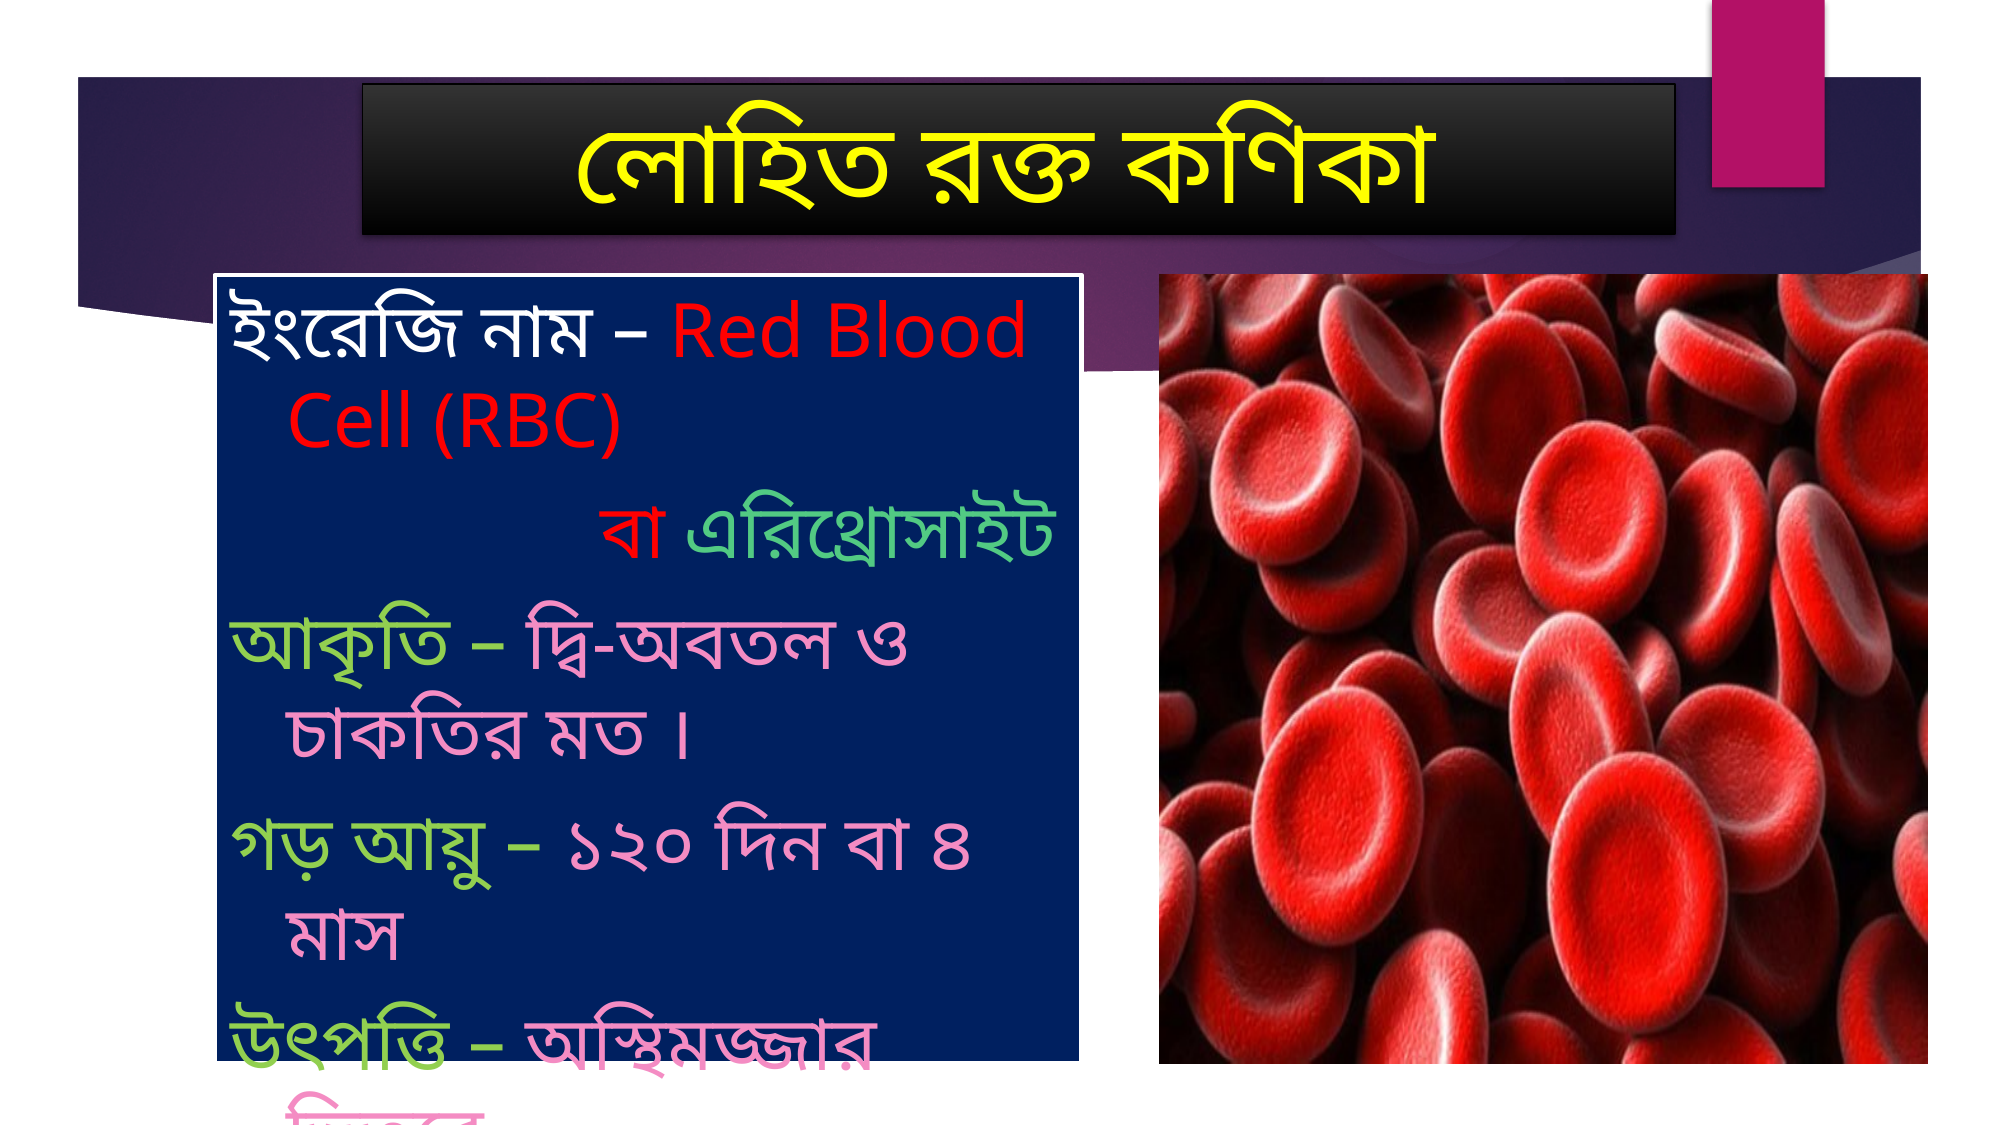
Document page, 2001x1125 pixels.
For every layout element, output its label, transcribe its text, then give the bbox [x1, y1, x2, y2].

picture [1159, 274, 1929, 1064]
list ইংরেজি নাম – Red Blood Cell (RBC) বা এরিথ্রোসাইট আকৃতি – দ্বি-অবতল ও চাকতির মত । গড় আয়ু – ১২০ দিন বা ৪ মাস উৎপত্তি – অস্থিমজ্জার ভিতরে সঞ্চিত থাকে – প্লিহা বা Spleen এ বৈশিষ্ট্য – নিউক্লিয়াস বিহীন [213, 273, 1084, 1066]
title লোহিত রক্ত কণিকা [362, 83, 1676, 235]
